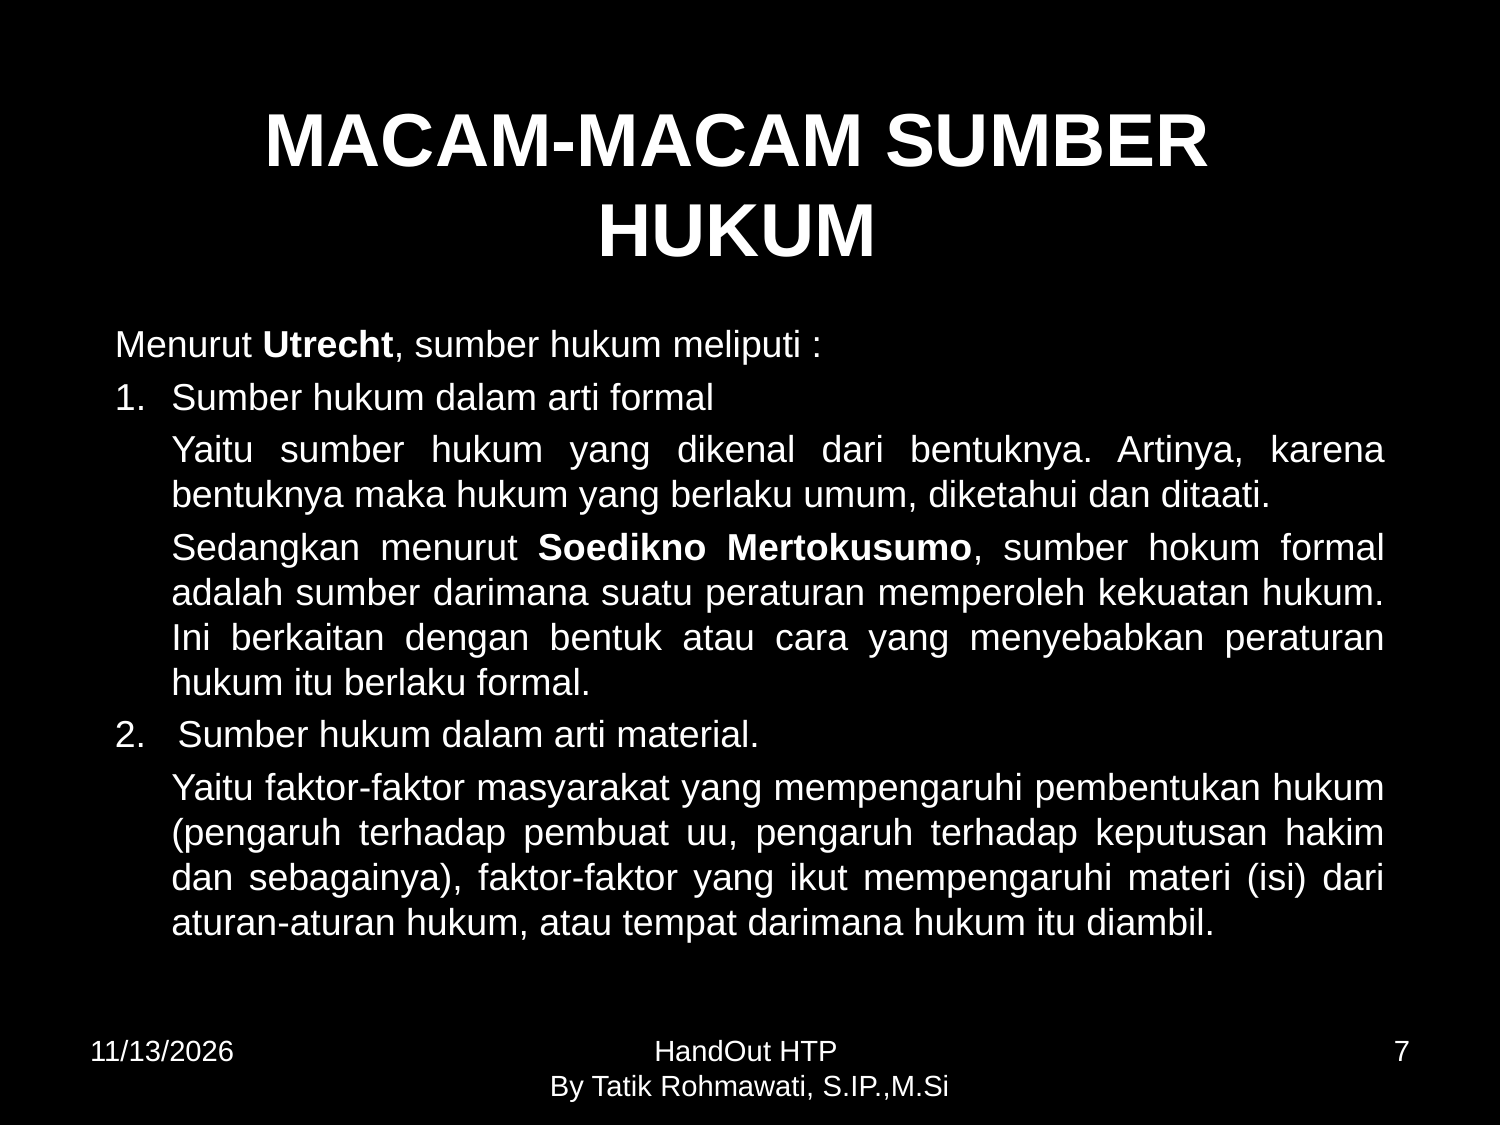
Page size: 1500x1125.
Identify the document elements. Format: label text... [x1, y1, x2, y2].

slide_number 7 [1074, 1024, 1426, 1103]
title MACAM-MACAM SUMBER HUKUM [99, 112, 1376, 312]
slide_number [74, 1024, 426, 1103]
footer HandOut HTP By Tatik Rohmawati, S.IP.,M.Si [512, 1024, 988, 1103]
subtitle Menurut Utrecht, sumber hukum meliputi : Sumber hukum dalam arti formal Yaitu sumber hukum yang dikenal dari bentuknya. Artinya, karena bentuknya maka hukum yang berlaku umum, diketahui dan ditaati. Sedangkan menurut Soedikno Mertokusumo, sumber hokum formal adalah sumber darimana suatu peraturan memperoleh kekuatan hukum. Ini berkaitan dengan bentuk atau cara yang menyebabkan peraturan hukum itu berlaku formal. 2. Sumber hukum dalam arti material. Yaitu faktor-faktor masyarakat yang mempengaruhi pembentukan hukum (pengaruh terhadap pembuat uu, pengaruh terhadap keputusan hakim dan sebagainya), faktor-faktor yang ikut mempengaruhi materi (isi) dari aturan-aturan hukum, atau tempat darimana hukum itu diambil. [99, 312, 1401, 1013]
